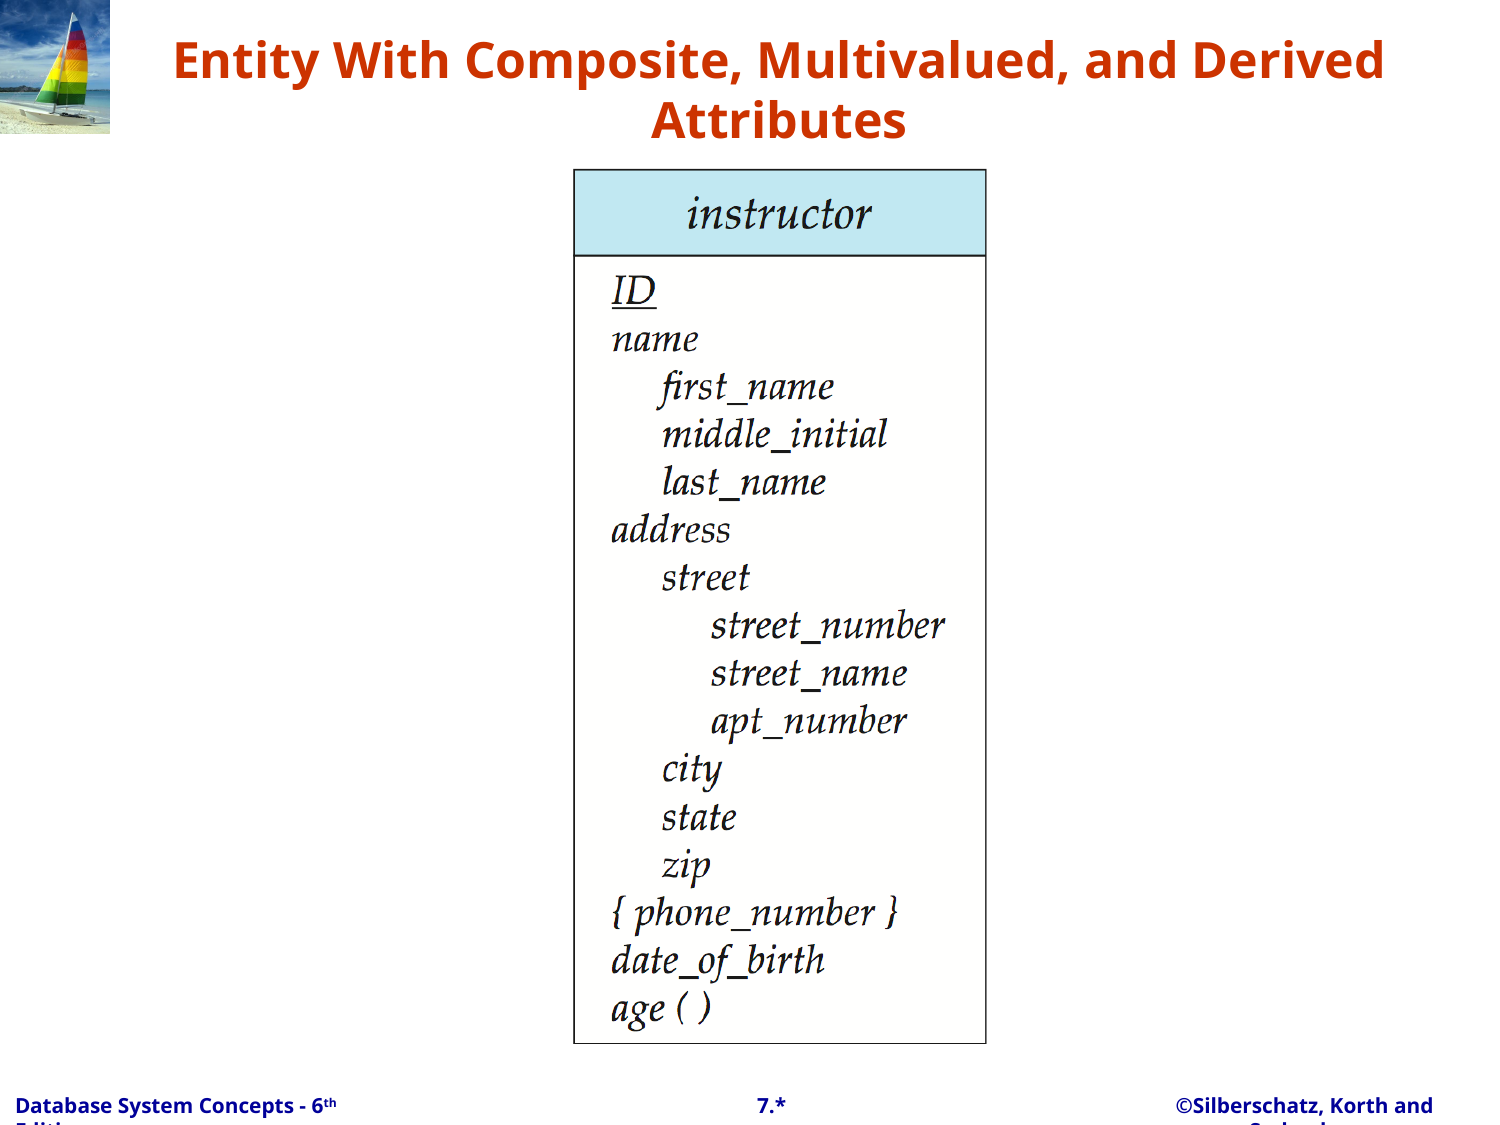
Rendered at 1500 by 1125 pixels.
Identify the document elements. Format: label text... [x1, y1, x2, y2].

picture [0, 0, 110, 134]
title Entity With Composite, Multivalued, and Derived Attributes [137, 16, 1422, 156]
picture [573, 167, 987, 1045]
